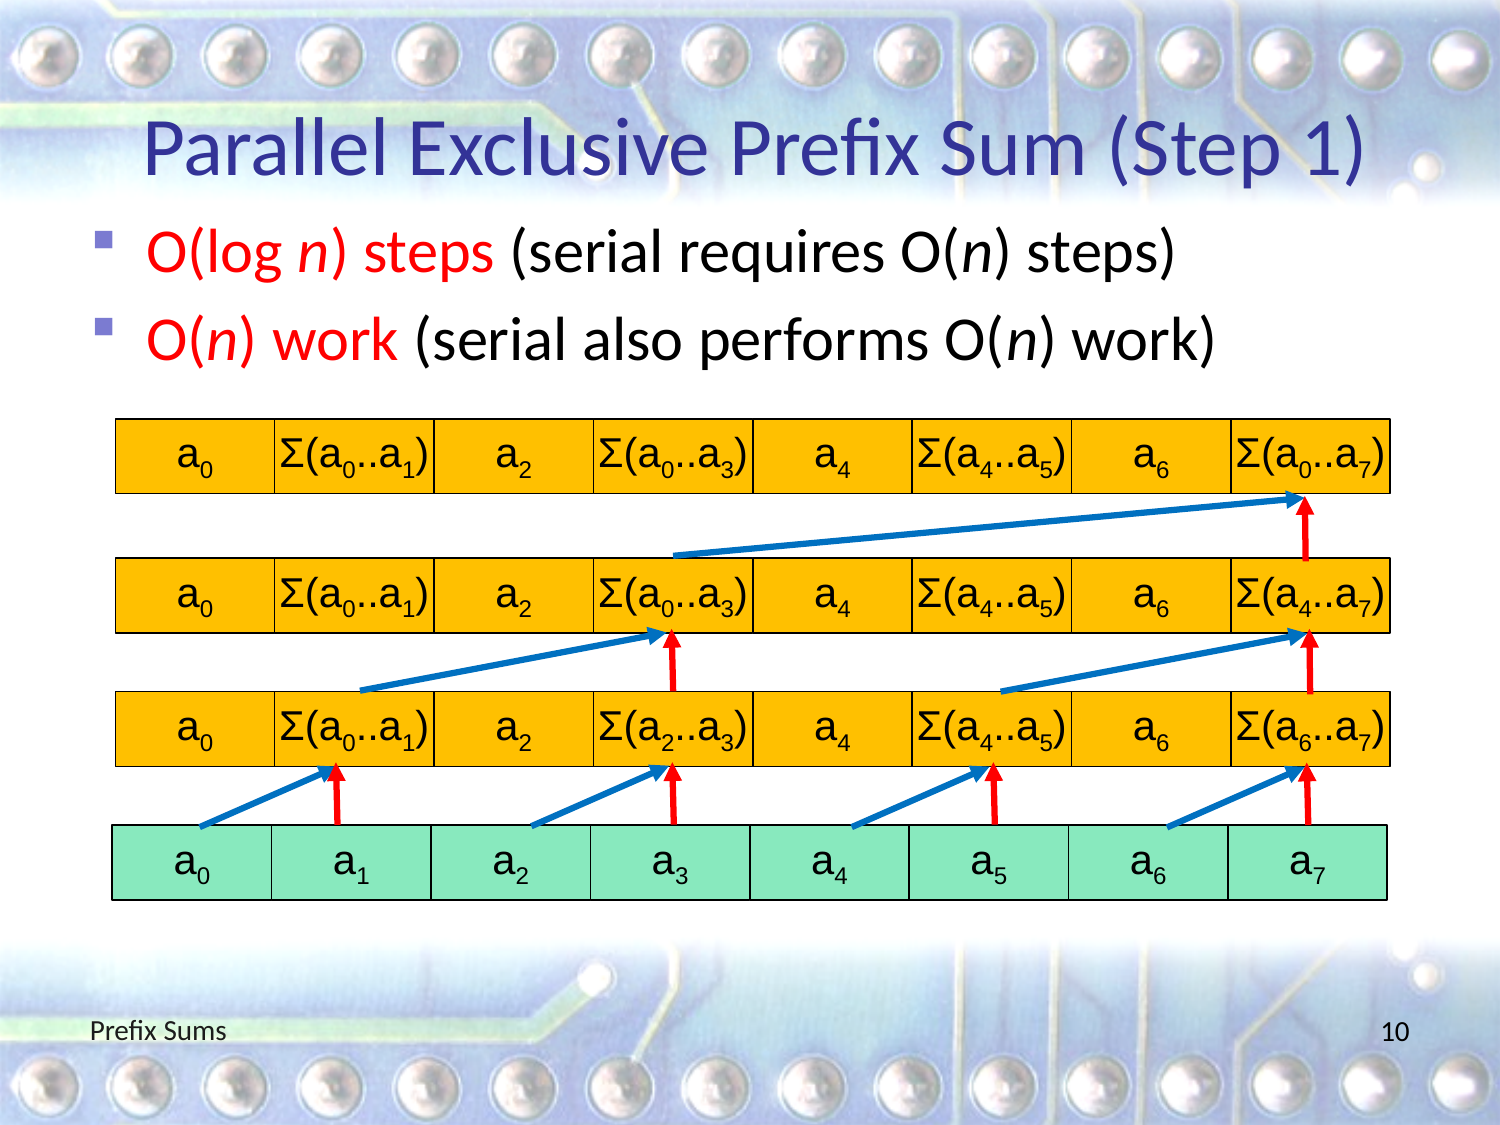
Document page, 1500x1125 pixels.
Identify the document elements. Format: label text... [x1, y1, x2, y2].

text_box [199, 766, 331, 828]
slide_number Prefix Sums [74, 978, 1113, 1055]
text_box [359, 632, 667, 691]
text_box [530, 765, 670, 827]
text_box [851, 766, 990, 828]
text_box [1166, 766, 1306, 828]
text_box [114, 557, 1391, 634]
list O(log n) steps (serial requires O(n) steps) O(n) work (serial also performs O(n) work) [74, 202, 1425, 938]
slide_number 10 [1112, 979, 1426, 1055]
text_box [114, 691, 1391, 767]
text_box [114, 418, 1391, 494]
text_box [672, 497, 1302, 557]
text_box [111, 824, 1388, 901]
title Parallel Exclusive Prefix Sum (Step 1) [74, 89, 1438, 195]
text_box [1000, 633, 1305, 692]
